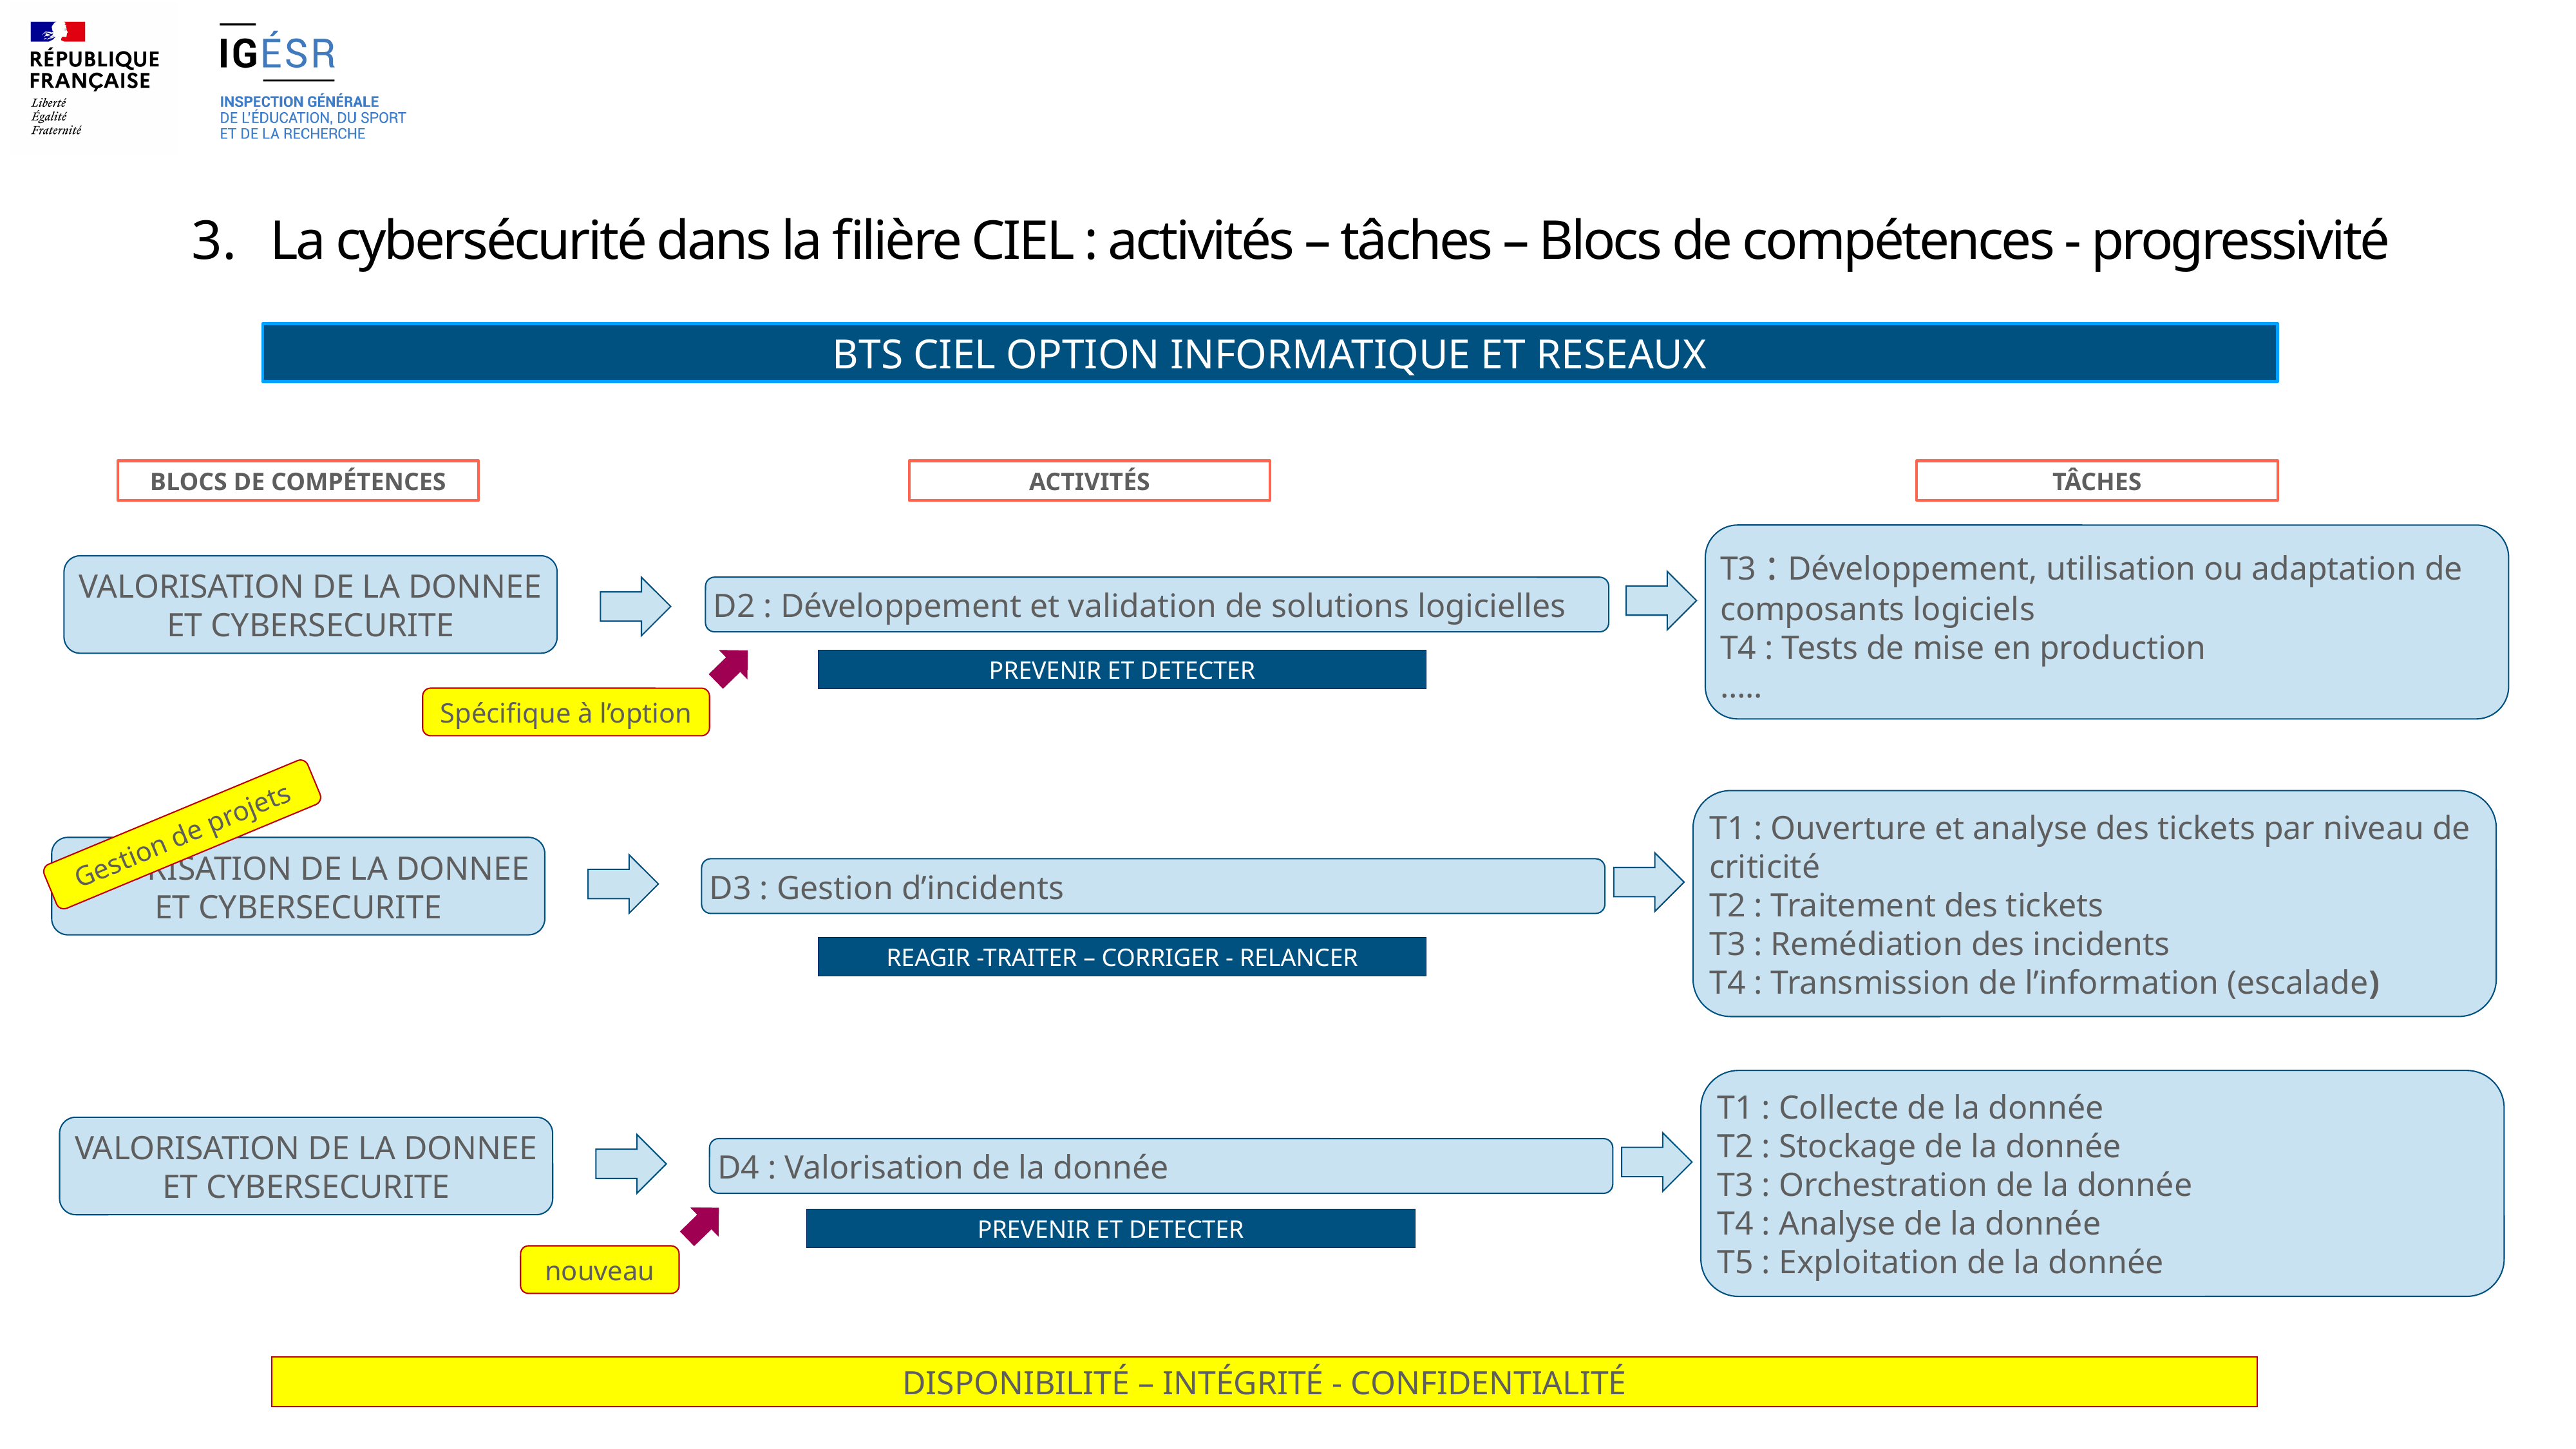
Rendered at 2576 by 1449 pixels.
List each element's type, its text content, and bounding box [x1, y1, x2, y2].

picture [220, 23, 406, 139]
text_box PREVENIR ET DETECTER [818, 650, 1426, 689]
text_box [679, 1207, 719, 1247]
text_box Gestion de projets [43, 760, 321, 909]
title La cybersécurité dans la filière CIEL : activités – tâches – Blocs de compétences - progressivité [182, 213, 2504, 278]
text_box [596, 1134, 667, 1193]
text_box [600, 577, 671, 636]
text_box TÂCHES [1915, 459, 2279, 502]
text_box [1622, 1132, 1692, 1191]
text_box D2 : Développement et validation de solutions logicielles [705, 577, 1609, 632]
text_box VALORISATION DE LA DONNEE ET CYBERSECURITE [52, 837, 545, 935]
text_box [1613, 853, 1685, 912]
text_box T1 : Collecte de la donnée T2 : Stockage de la donnée T3 : Orchestration de la donnée T4 : Analyse de la donnée T5 : Exploitation de la donnée [1701, 1070, 2505, 1297]
text_box VALORISATION DE LA DONNEE ET CYBERSECURITE [64, 555, 558, 654]
text_box nouveau [520, 1245, 679, 1294]
text_box [1626, 571, 1697, 630]
picture [11, 2, 178, 154]
text_box D4 : Valorisation de la donnée [709, 1138, 1613, 1193]
text_box Spécifique à l’option [422, 688, 710, 736]
text_box VALORISATION DE LA DONNEE ET CYBERSECURITE [59, 1117, 553, 1215]
text_box [708, 650, 748, 689]
text_box D3 : Gestion d’incidents [701, 858, 1605, 914]
text_box T3 : Développement, utilisation ou adaptation de composants logiciels T4 : Tests de mise en production ….. [1705, 525, 2509, 719]
text_box REAGIR -TRAITER – CORRIGER - RELANCER [818, 937, 1426, 976]
text_box BTS CIEL OPTION INFORMATIQUE ET RESEAUX [261, 322, 2279, 383]
text_box ACTIVITÉS [908, 459, 1271, 502]
text_box [588, 855, 659, 914]
text_box PREVENIR ET DETECTER [806, 1209, 1416, 1248]
text_box DISPONIBILITÉ – INTÉGRITÉ - CONFIDENTIALITÉ [272, 1357, 2258, 1406]
text_box T1 : Ouverture et analyse des tickets par niveau de criticité T2 : Traitement des tickets T3 : Remédiation des incidents T4 : Transmission de l’information (escalade) [1692, 790, 2497, 1017]
text_box BLOCS DE COMPÉTENCES [117, 459, 480, 502]
